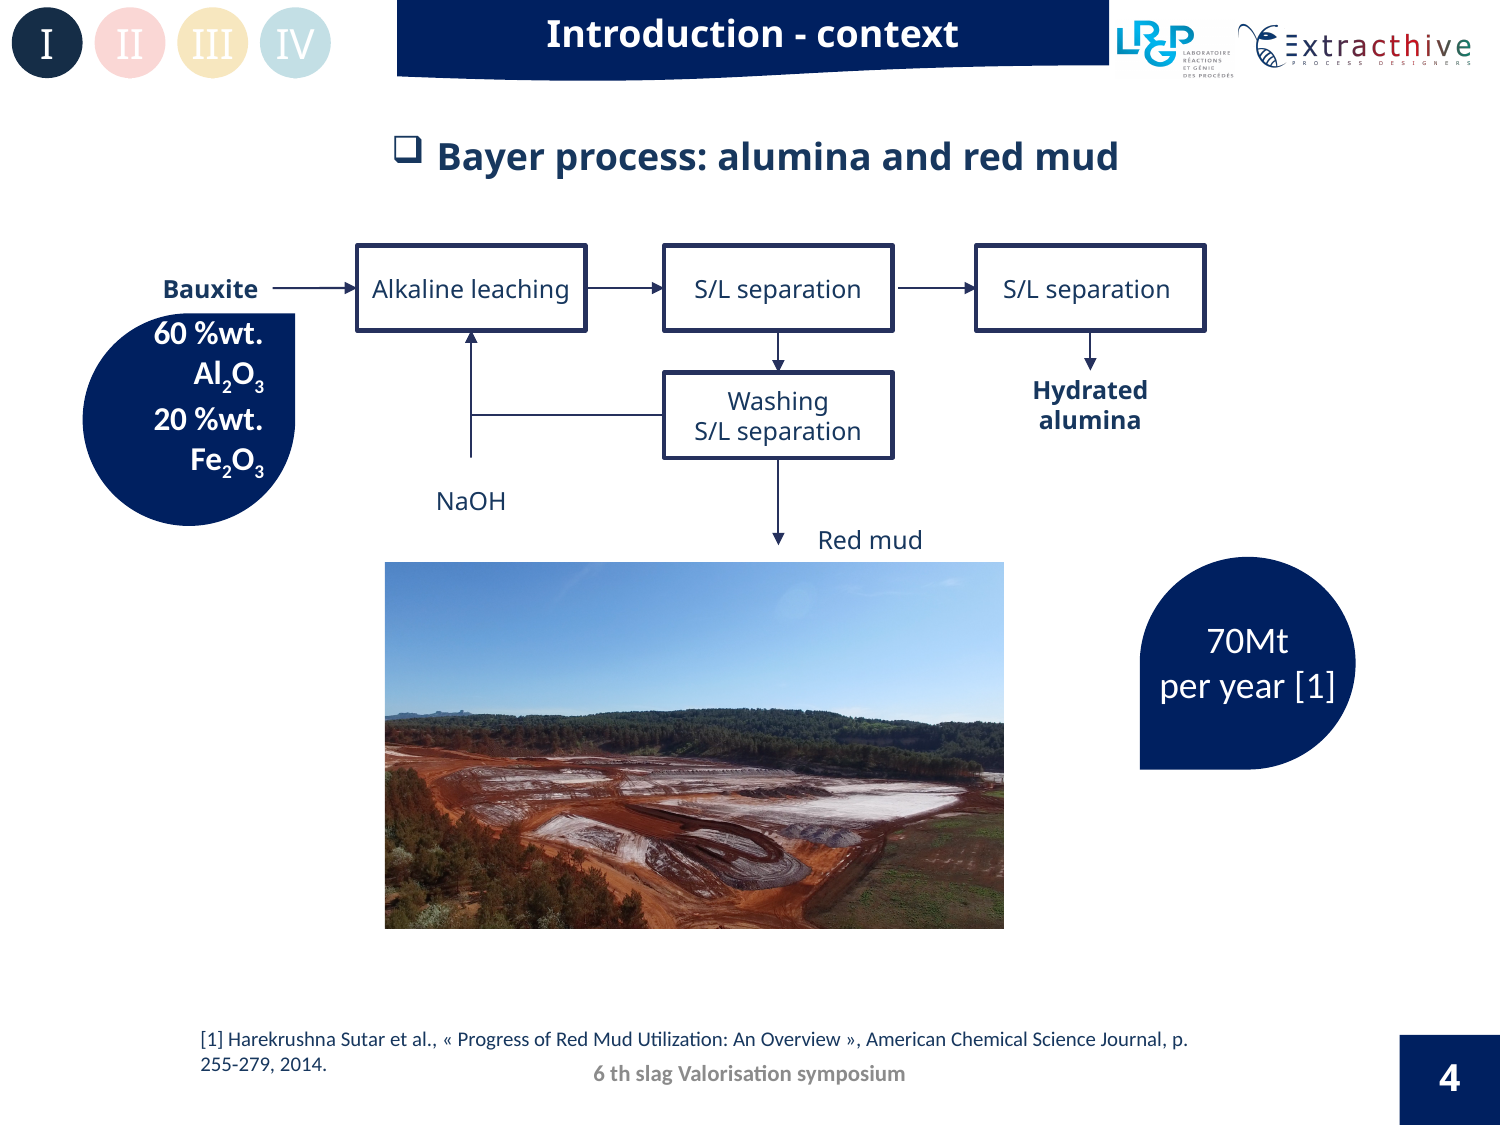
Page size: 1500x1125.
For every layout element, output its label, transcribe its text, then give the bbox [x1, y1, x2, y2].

footer 6 th slag Valorisation symposium [512, 1042, 988, 1103]
text_box [301, 89, 1140, 197]
picture [1115, 19, 1480, 79]
title Bayer process: alumina and red mud [183, 101, 1329, 209]
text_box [82, 245, 1356, 770]
picture [384, 562, 1005, 929]
text_box [1] Harekrushna Sutar et al., « Progress of Red Mud Utilization: An Overview », American Chemical Science Journal, p. 255‑279, 2014. [185, 1018, 1265, 1108]
